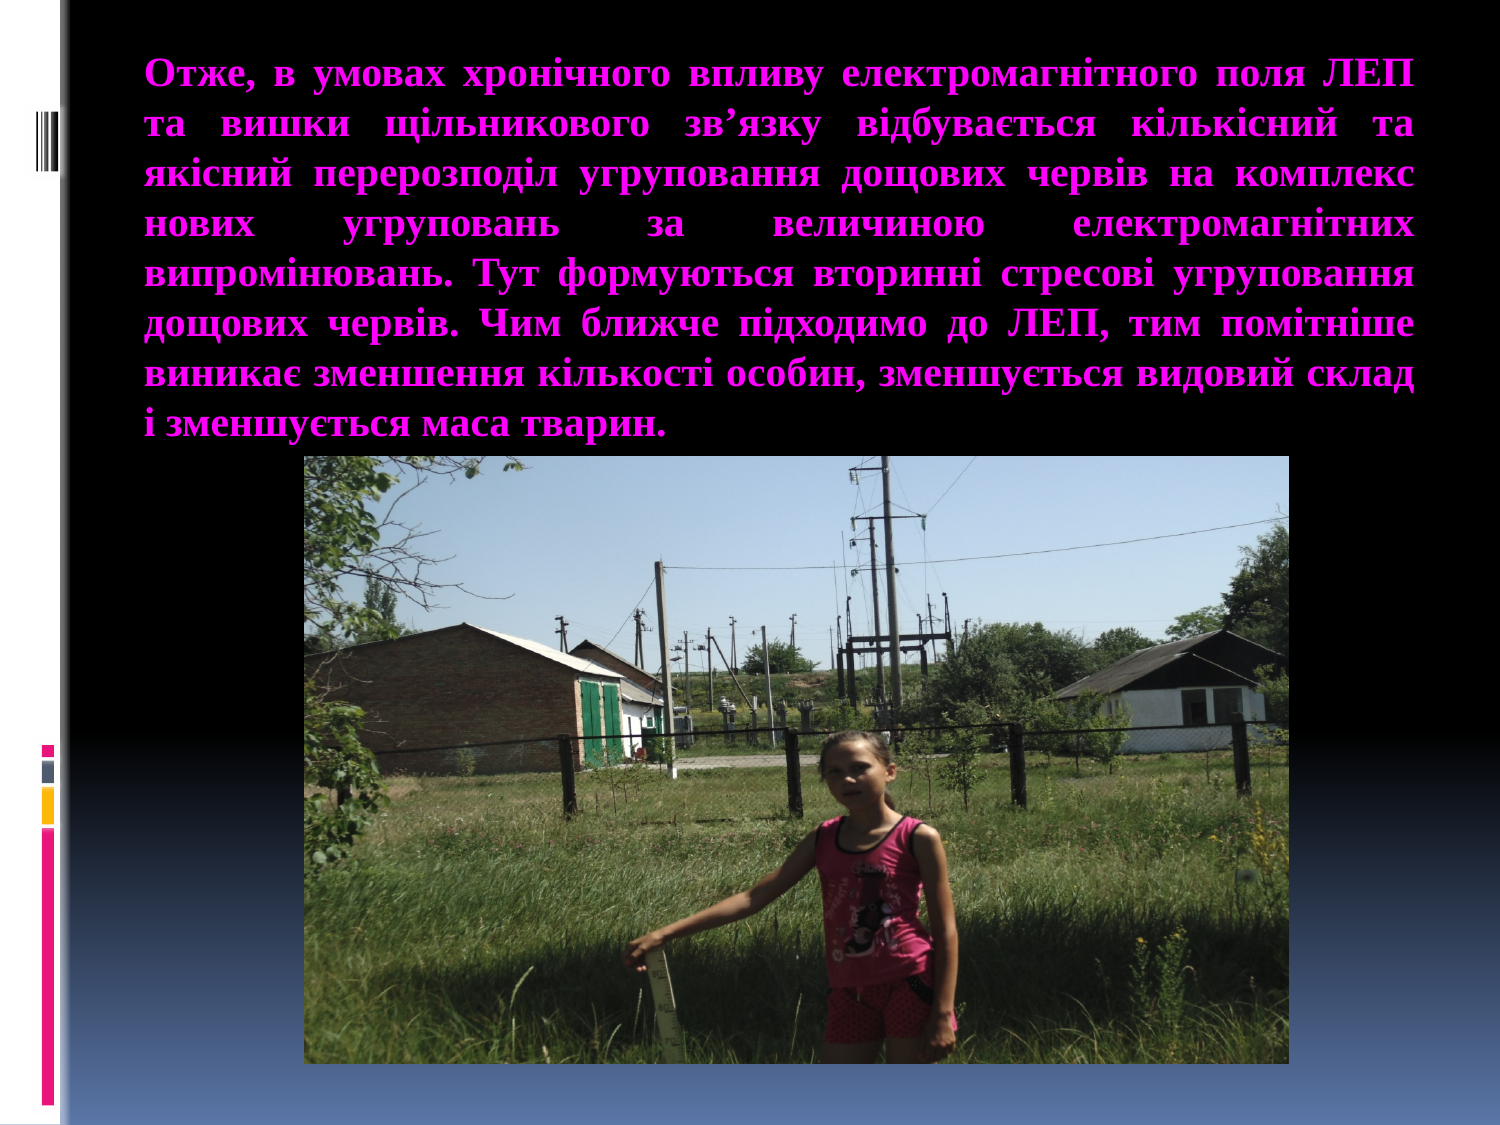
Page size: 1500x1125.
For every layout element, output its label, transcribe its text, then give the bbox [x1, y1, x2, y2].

picture [304, 456, 1290, 1064]
text_box Отже, в умовах хронічного впливу електромагнітного поля ЛЕП та вишки щільникового зв’язку відбувається кількісний та якісний перерозподіл угруповання дощових червів на комплекс нових угруповань за величиною електромагнітних випромінювань. Тут формуються вторинні стресові угруповання дощових червів. Чим ближче підходимо до ЛЕП, тим помітніше виникає зменшення кількості особин, зменшується видовий склад і зменшується маса тварин. [128, 37, 1430, 453]
